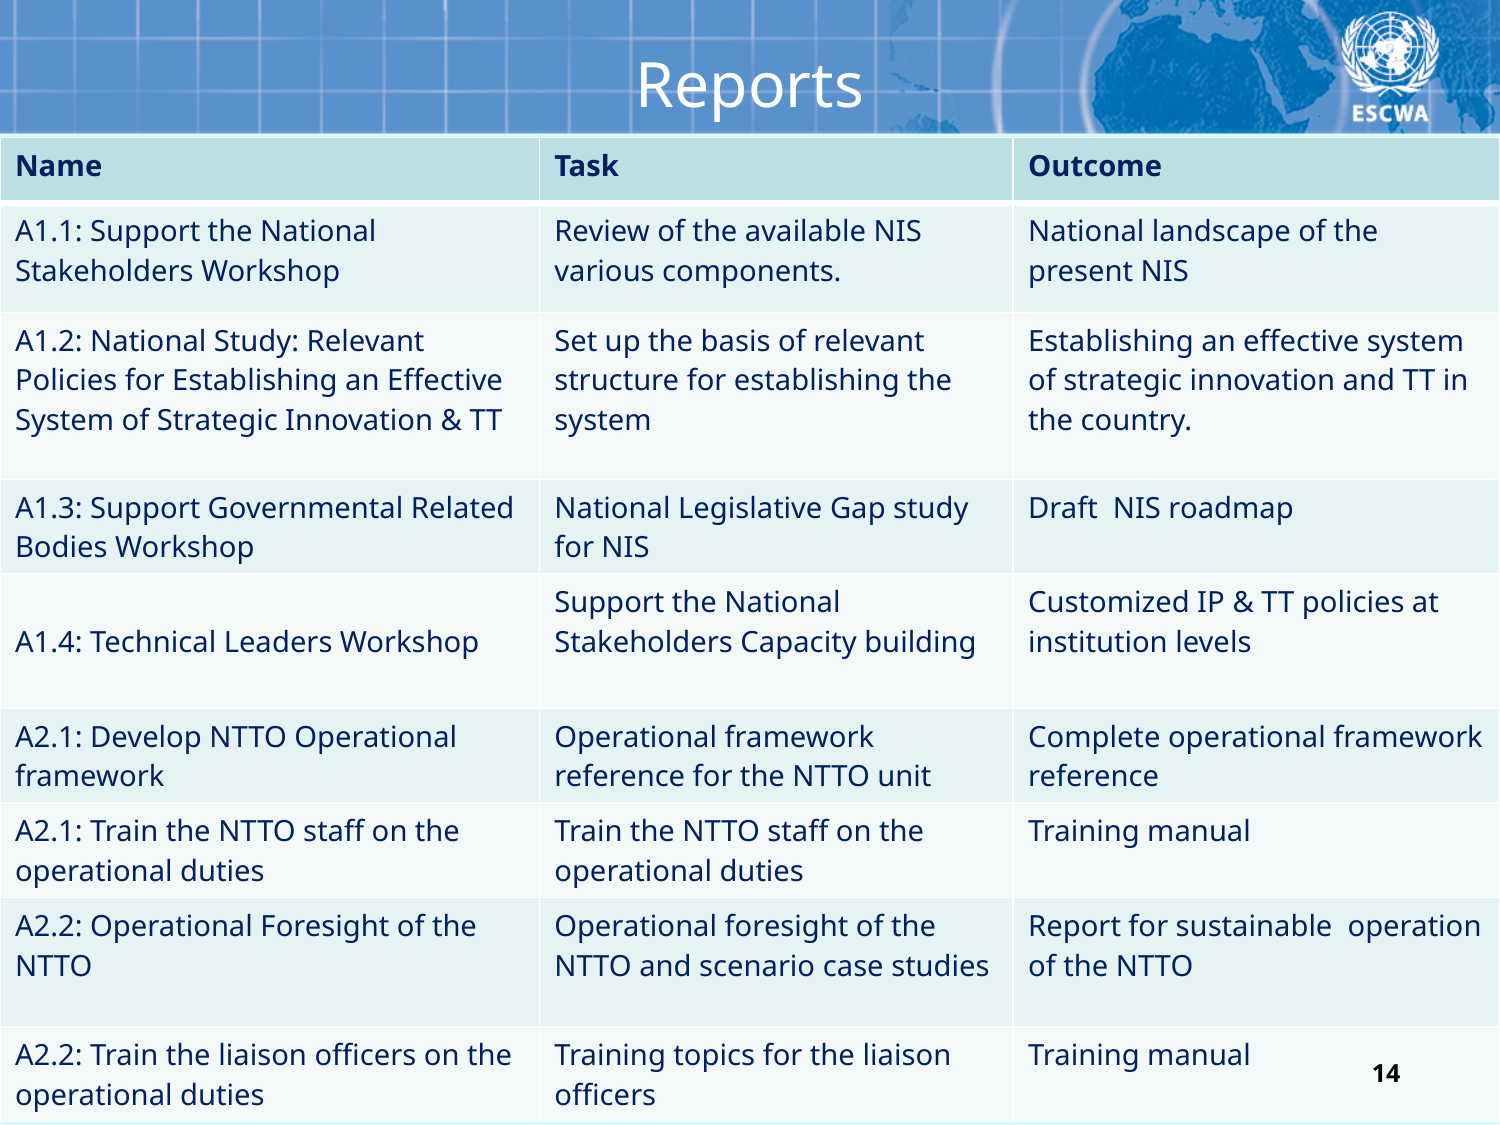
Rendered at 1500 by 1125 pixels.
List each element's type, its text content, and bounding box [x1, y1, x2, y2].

table_cell Operational foresight of the NTTO and scenario case studies [540, 898, 1012, 1026]
table_cell Training topics for the liaison officers [540, 1028, 1012, 1121]
table_cell Training manual [1014, 804, 1499, 897]
table_cell Draft NIS roadmap [1014, 480, 1499, 573]
table_cell Report for sustainable operation of the NTTO [1014, 898, 1499, 1026]
table_cell Set up the basis of relevant structure for establishing the system [540, 313, 1012, 479]
table_cell A2.2: Train the liaison officers on the operational duties [1, 1028, 539, 1121]
table_cell Operational framework reference for the NTTO unit [540, 709, 1012, 802]
table_cell National landscape of the present NIS [1014, 206, 1499, 312]
table_cell Support the National Stakeholders Capacity building [540, 575, 1012, 707]
table_cell Review of the available NIS various components. [540, 206, 1012, 312]
table_cell Train the NTTO staff on the operational duties [540, 804, 1012, 897]
title Reports [87, 37, 1413, 130]
table_cell A1.3: Support Governmental Related Bodies Workshop [1, 480, 539, 573]
table_cell A2.1: Train the NTTO staff on the operational duties [1, 804, 539, 897]
table_cell National Legislative Gap study for NIS [540, 480, 1012, 573]
table_cell Customized IP & TT policies at institution levels [1014, 575, 1499, 707]
table_header Name [1, 138, 539, 200]
table_cell A2.2: Operational Foresight of the NTTO [1, 898, 539, 1026]
table_cell A1.1: Support the National Stakeholders Workshop [1, 206, 539, 312]
text_box 14 [1357, 1049, 1500, 1099]
picture [0, 0, 1500, 133]
table_header Task [540, 138, 1012, 200]
table_cell Establishing an effective system of strategic innovation and TT in the country. [1014, 313, 1499, 479]
table_cell A1.2: National Study: Relevant Policies for Establishing an Effective System of Strategic Innovation & TT [1, 313, 539, 479]
table_cell Training manual [1014, 1028, 1499, 1121]
table_cell Complete operational framework reference [1014, 709, 1499, 802]
table_header Outcome [1014, 138, 1499, 200]
table_cell A2.1: Develop NTTO Operational framework [1, 709, 539, 802]
table_cell A1.4: Technical Leaders Workshop [1, 575, 539, 707]
